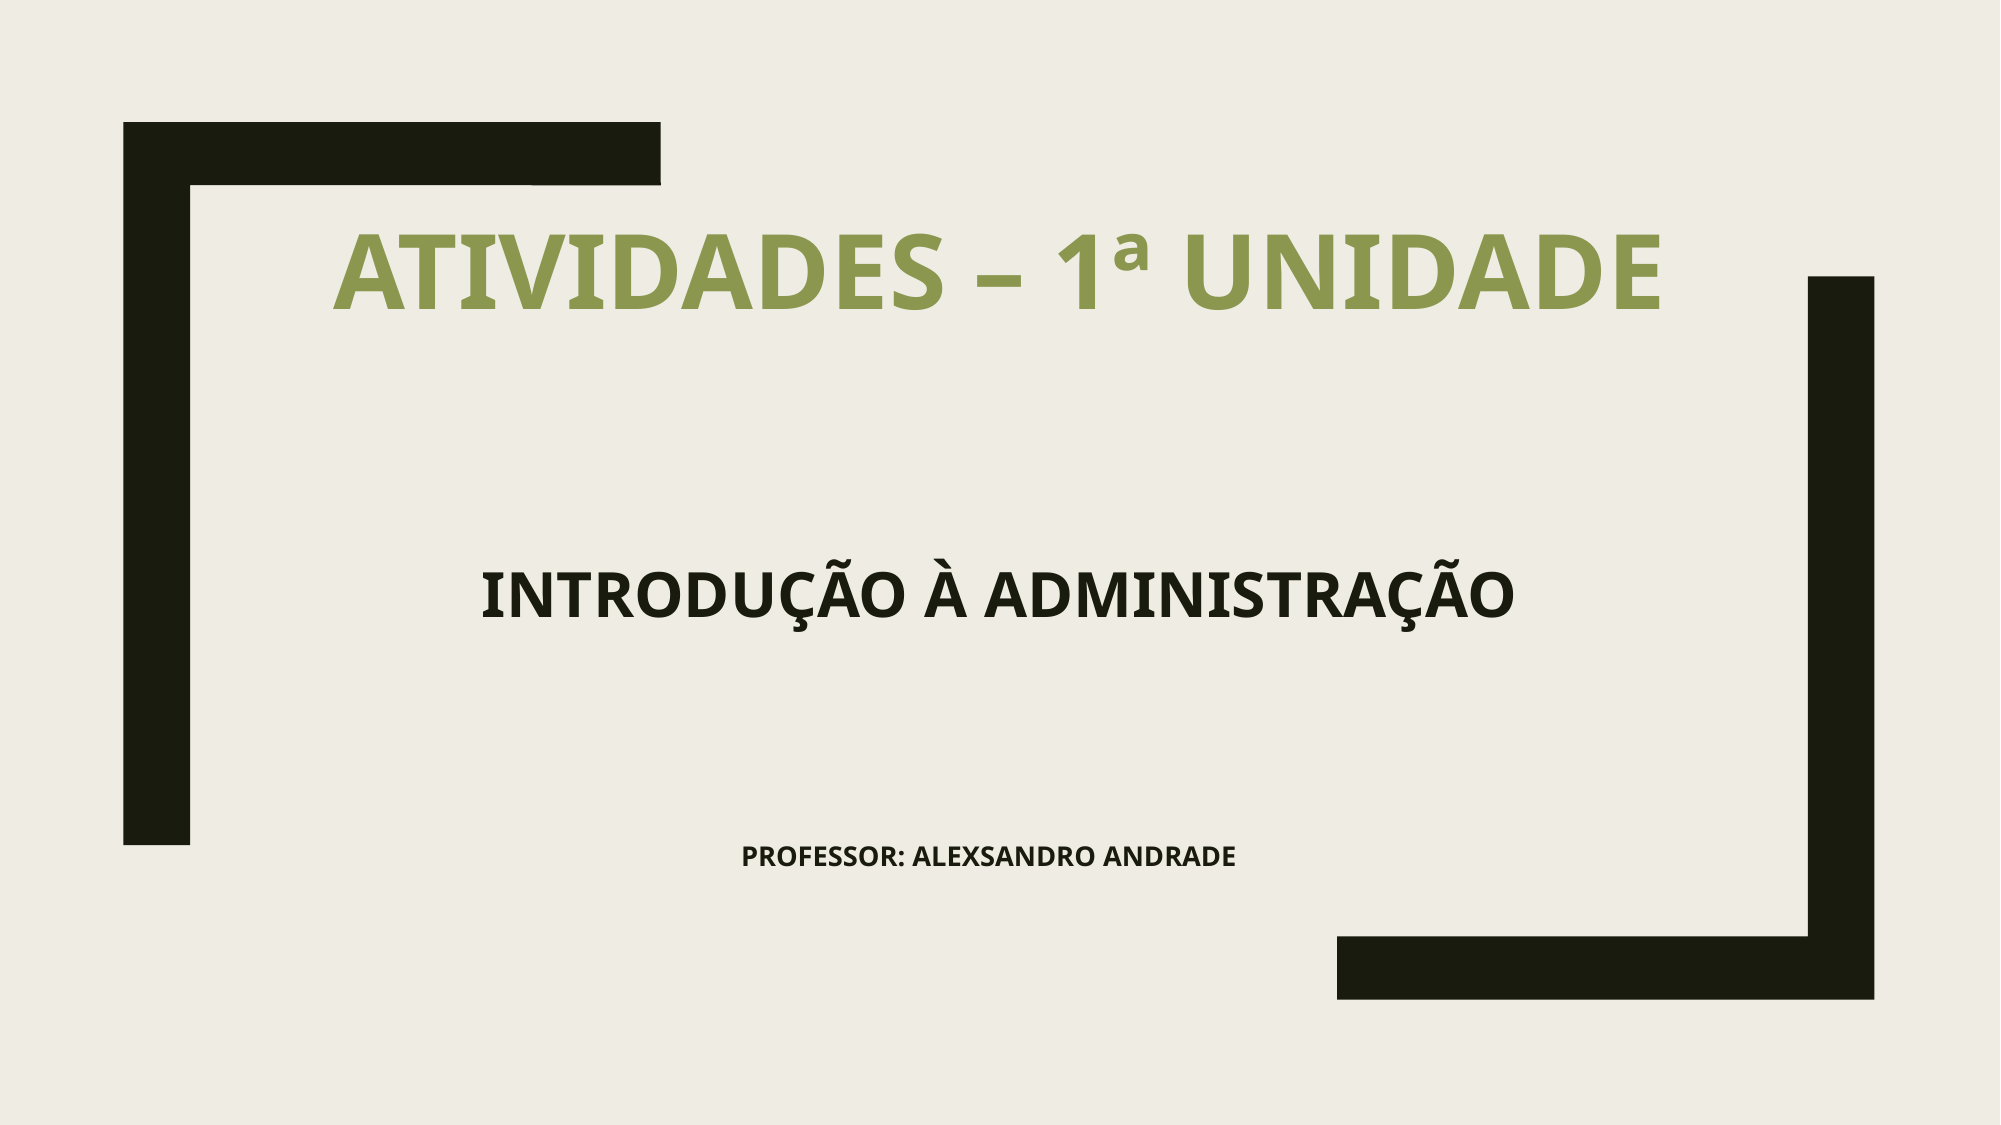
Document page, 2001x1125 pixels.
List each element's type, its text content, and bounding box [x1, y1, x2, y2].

subtitle PROFESSOR: ALEXSANDRO ANDRADE [541, 828, 1252, 881]
title ATIVIDADES – 1ª UNIDADE Introdução à Administração [314, 293, 1686, 638]
